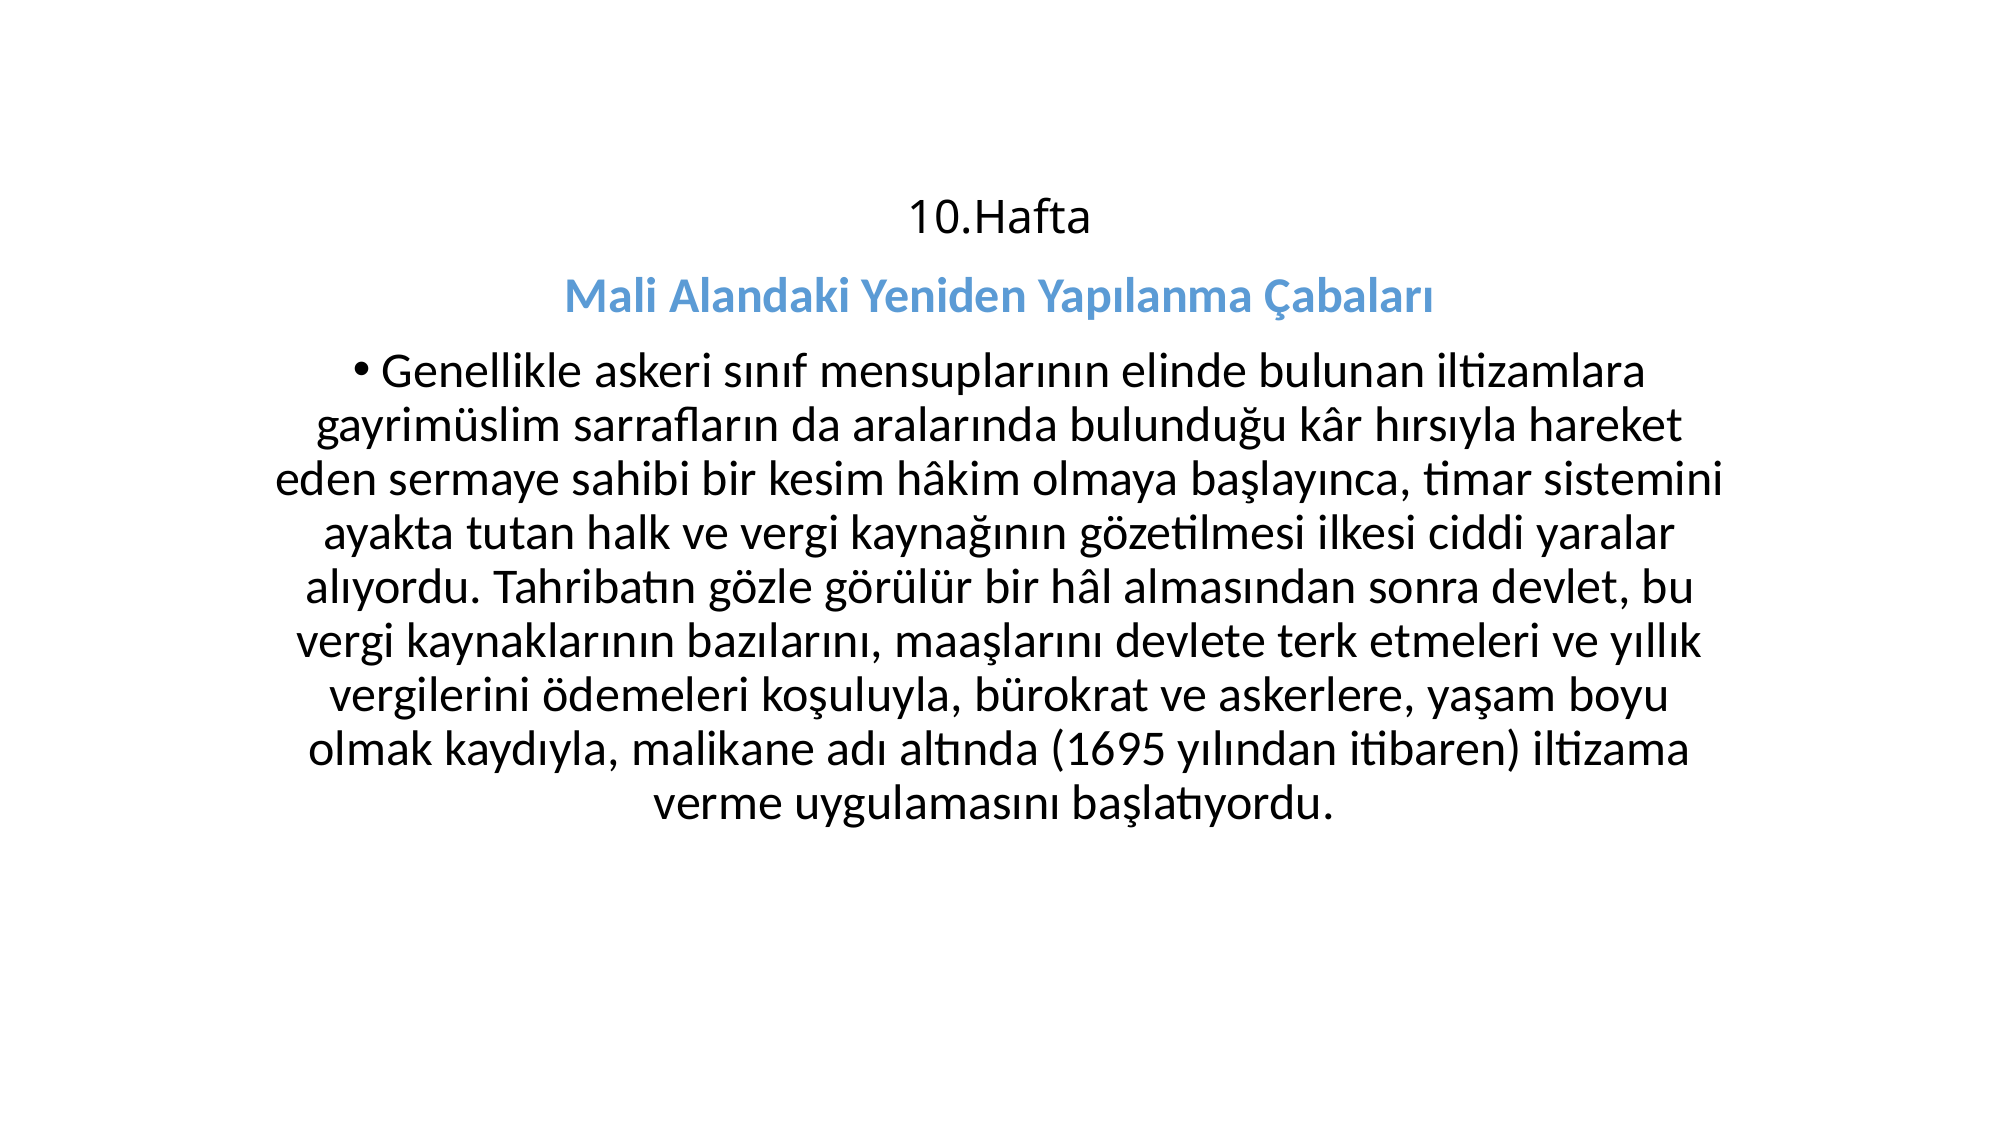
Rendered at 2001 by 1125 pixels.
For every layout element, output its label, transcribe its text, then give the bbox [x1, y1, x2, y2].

subtitle Mali Alandaki Yeniden Yapılanma Çabaları Genellikle askeri sınıf mensuplarının elinde bulunan iltizamlara gayrimüslim sarrafların da aralarında bulunduğu kâr hırsıyla hareket eden sermaye sahibi bir kesim hâkim olmaya başlayınca, timar sistemini ayakta tutan halk ve vergi kaynağının gözetilmesi ilkesi ciddi yaralar alıyordu. Tahribatın gözle görülür bir hâl almasından sonra devlet, bu vergi kaynaklarının bazılarını, maaşlarını devlete terk etmeleri ve yıllık vergilerini ödemeleri koşuluyla, bürokrat ve askerlere, yaşam boyu olmak kaydıyla, malikane adı altında (1695 yılından itibaren) iltizama verme uygulamasını başlatıyordu. [249, 262, 1750, 863]
title 10.Hafta [249, 184, 1750, 262]
